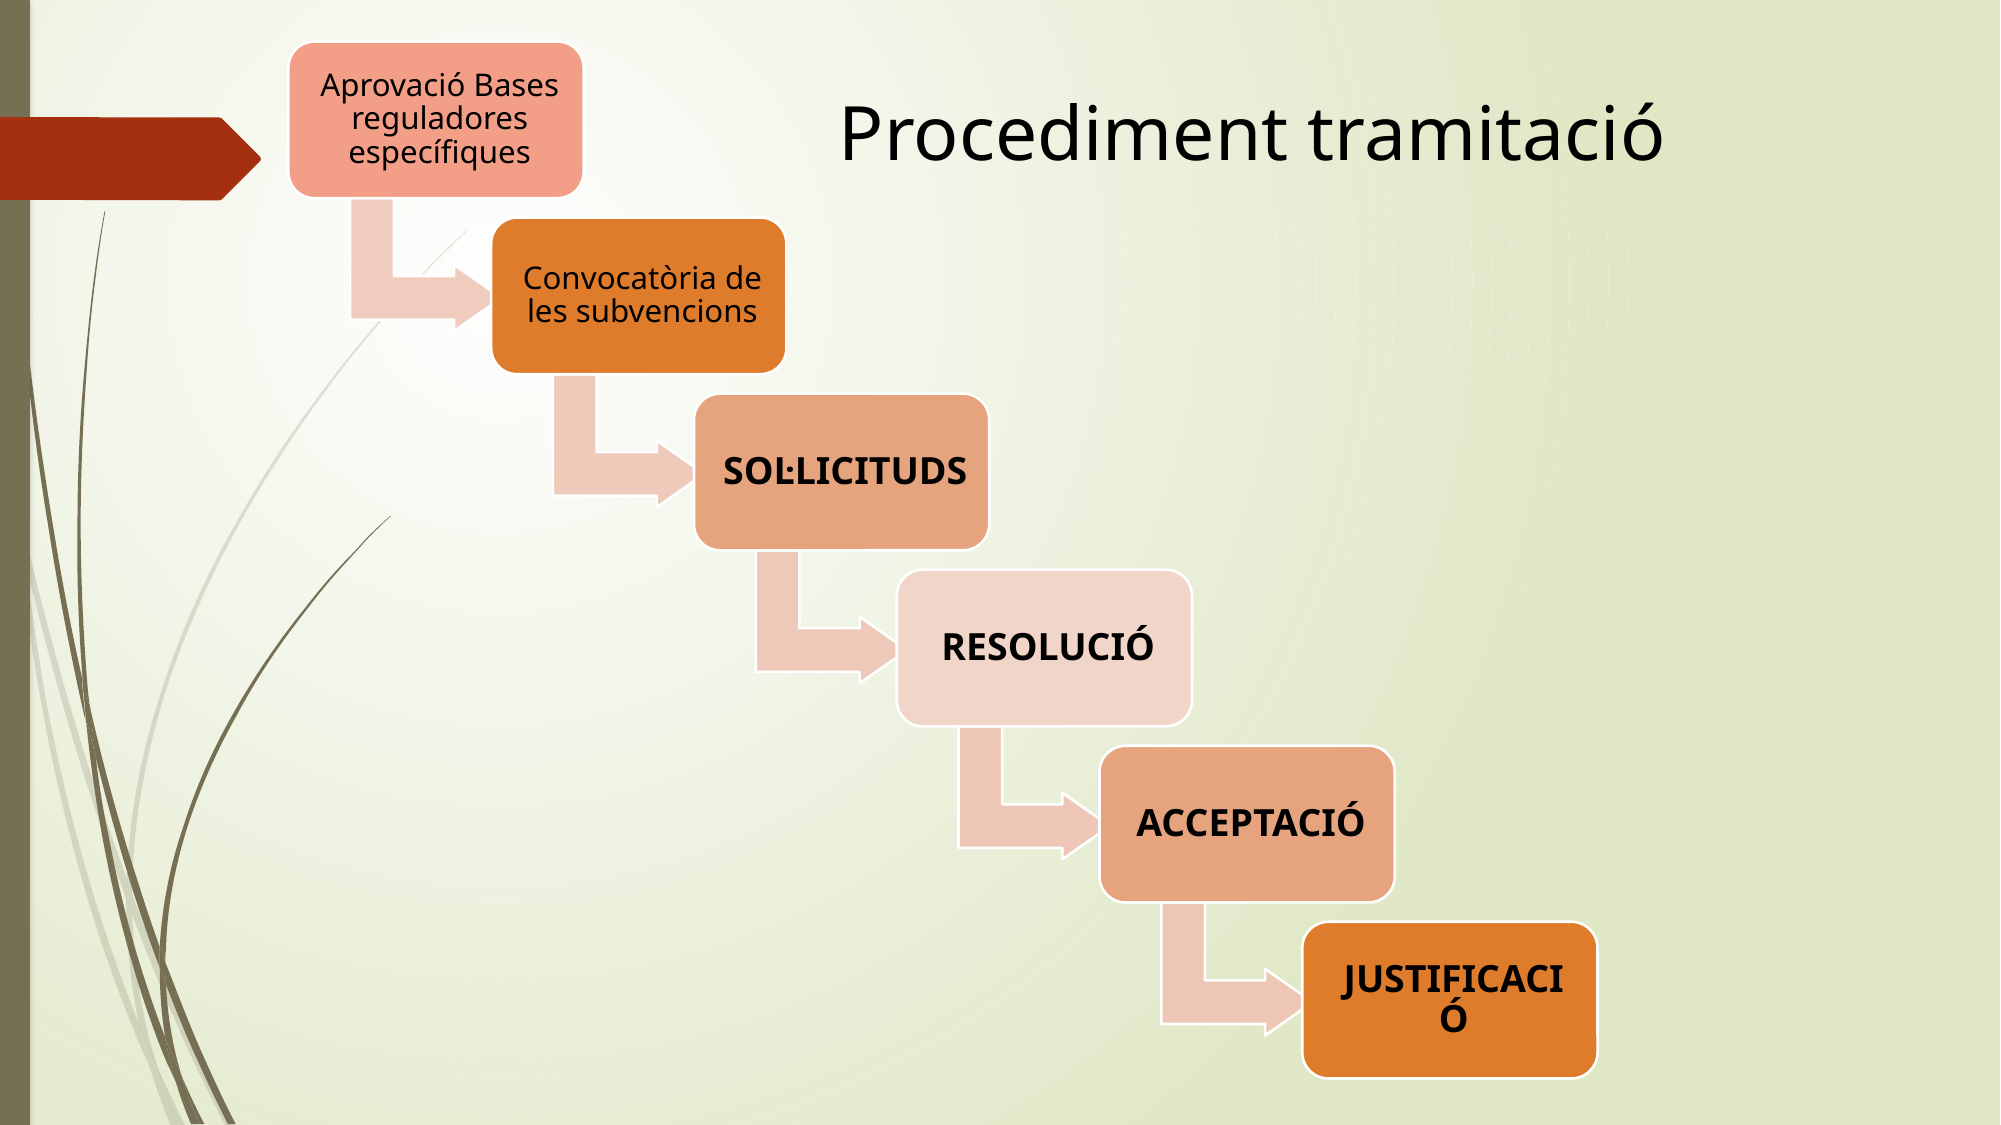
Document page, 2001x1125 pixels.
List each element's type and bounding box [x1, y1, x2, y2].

list [0, 34, 1919, 1086]
